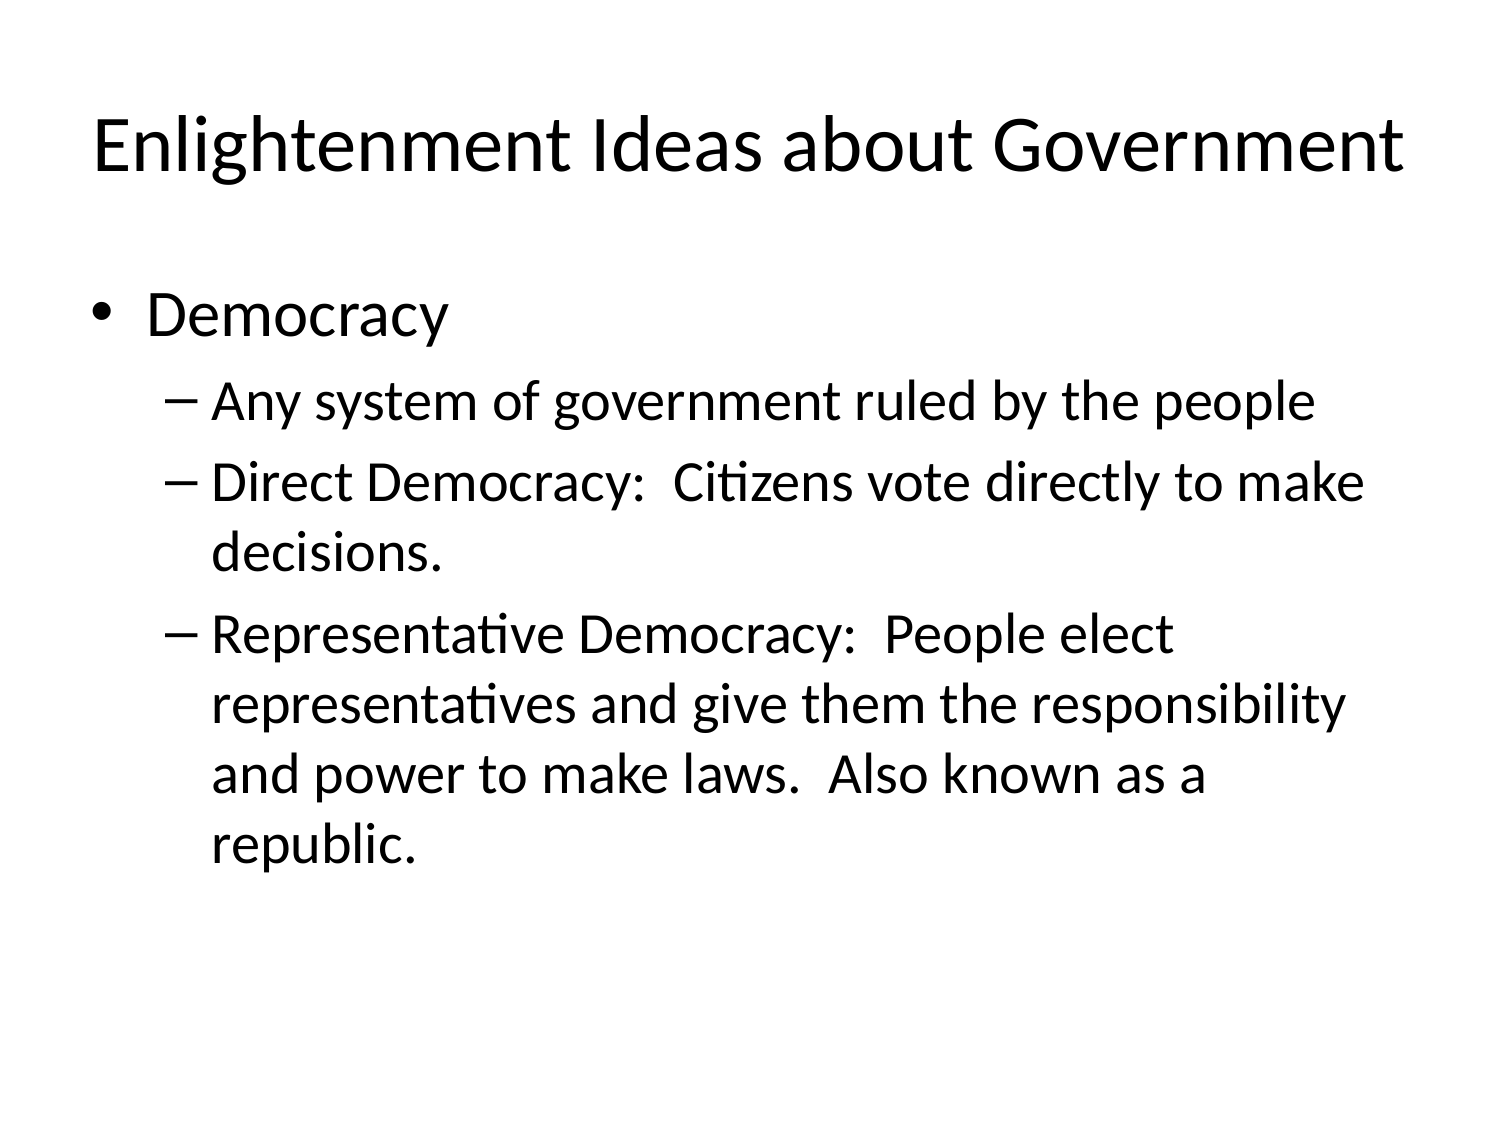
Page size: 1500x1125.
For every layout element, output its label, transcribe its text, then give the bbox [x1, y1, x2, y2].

title Enlightenment Ideas about Government [75, 45, 1425, 233]
list Democracy Any system of government ruled by the people Direct Democracy: Citizens vote directly to make decisions. Representative Democracy: People elect representatives and give them the responsibility and power to make laws. Also known as a republic. [75, 262, 1425, 1005]
